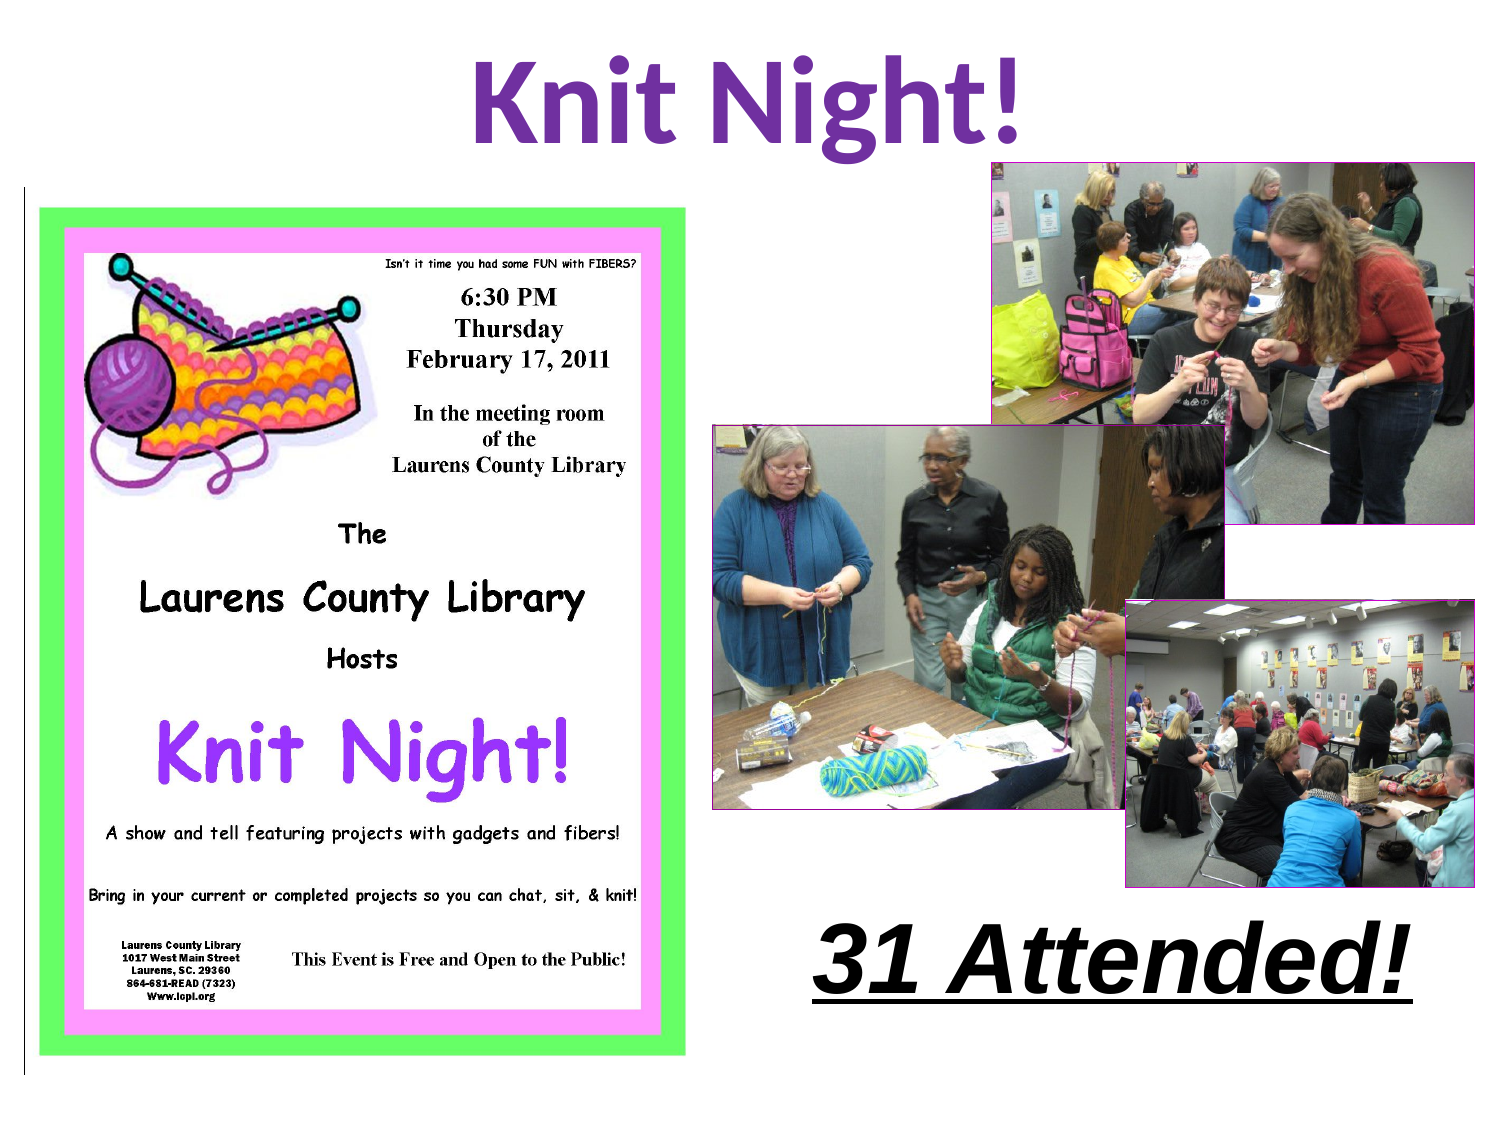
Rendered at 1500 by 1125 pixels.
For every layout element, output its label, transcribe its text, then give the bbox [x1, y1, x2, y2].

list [991, 162, 1476, 526]
title Knit Night! [75, 0, 1425, 188]
text_box 31 Attended! [725, 885, 1500, 1021]
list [24, 187, 701, 1076]
picture [712, 424, 1476, 888]
